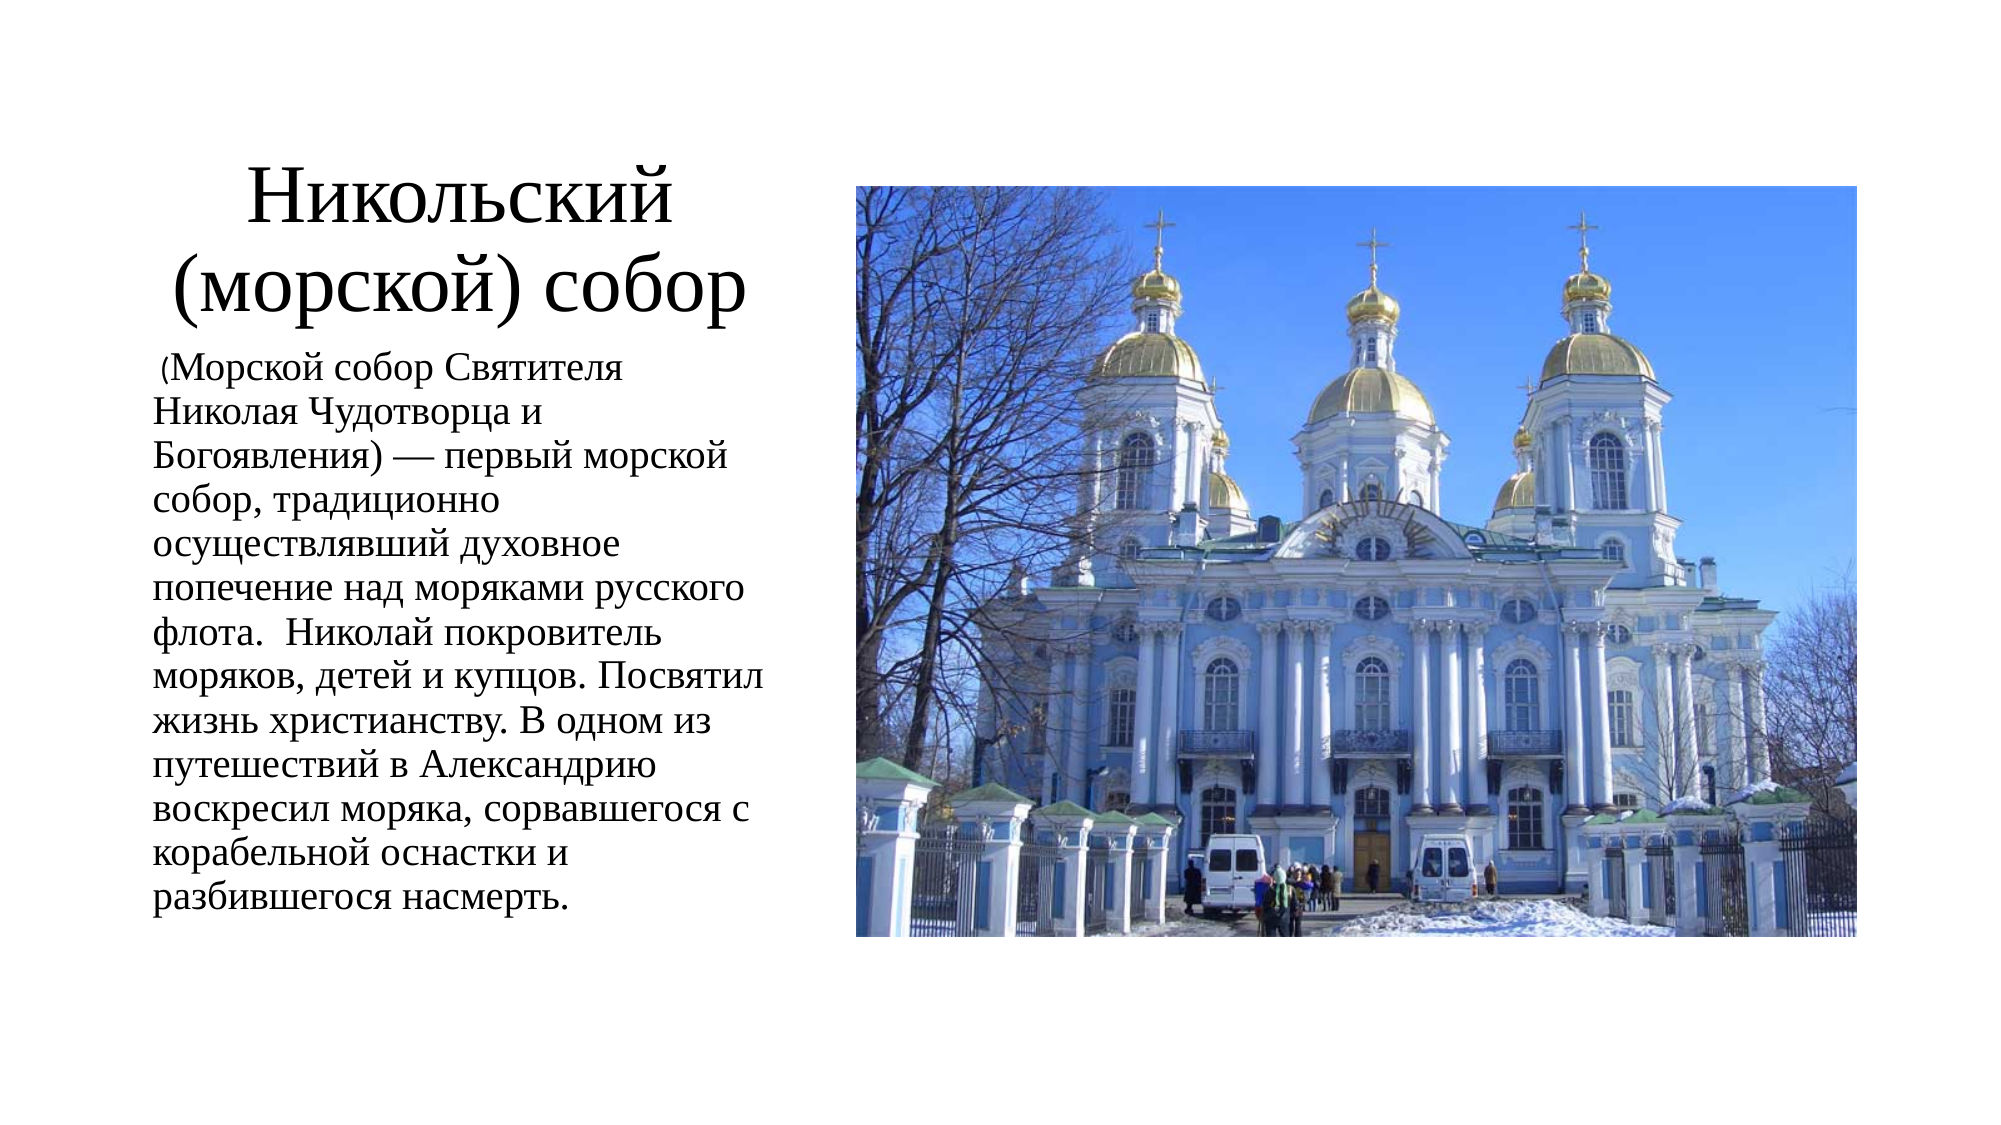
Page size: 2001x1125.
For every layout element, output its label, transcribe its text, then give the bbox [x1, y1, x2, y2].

title Никольский (морской) собор [137, 75, 783, 337]
list (Морской собор Святителя Николая Чудотворца и Богоявления) — первый морской собор, традиционно осуществлявший духовное попечение над моряками русского флота. Николай покровитель моряков, детей и купцов. Посвятил жизнь христианству. В одном из путешествий в Александрию воскресил моряка, сорвавшегося с корабельной оснастки и разбившегося насмерть. [137, 337, 783, 963]
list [856, 186, 1857, 937]
